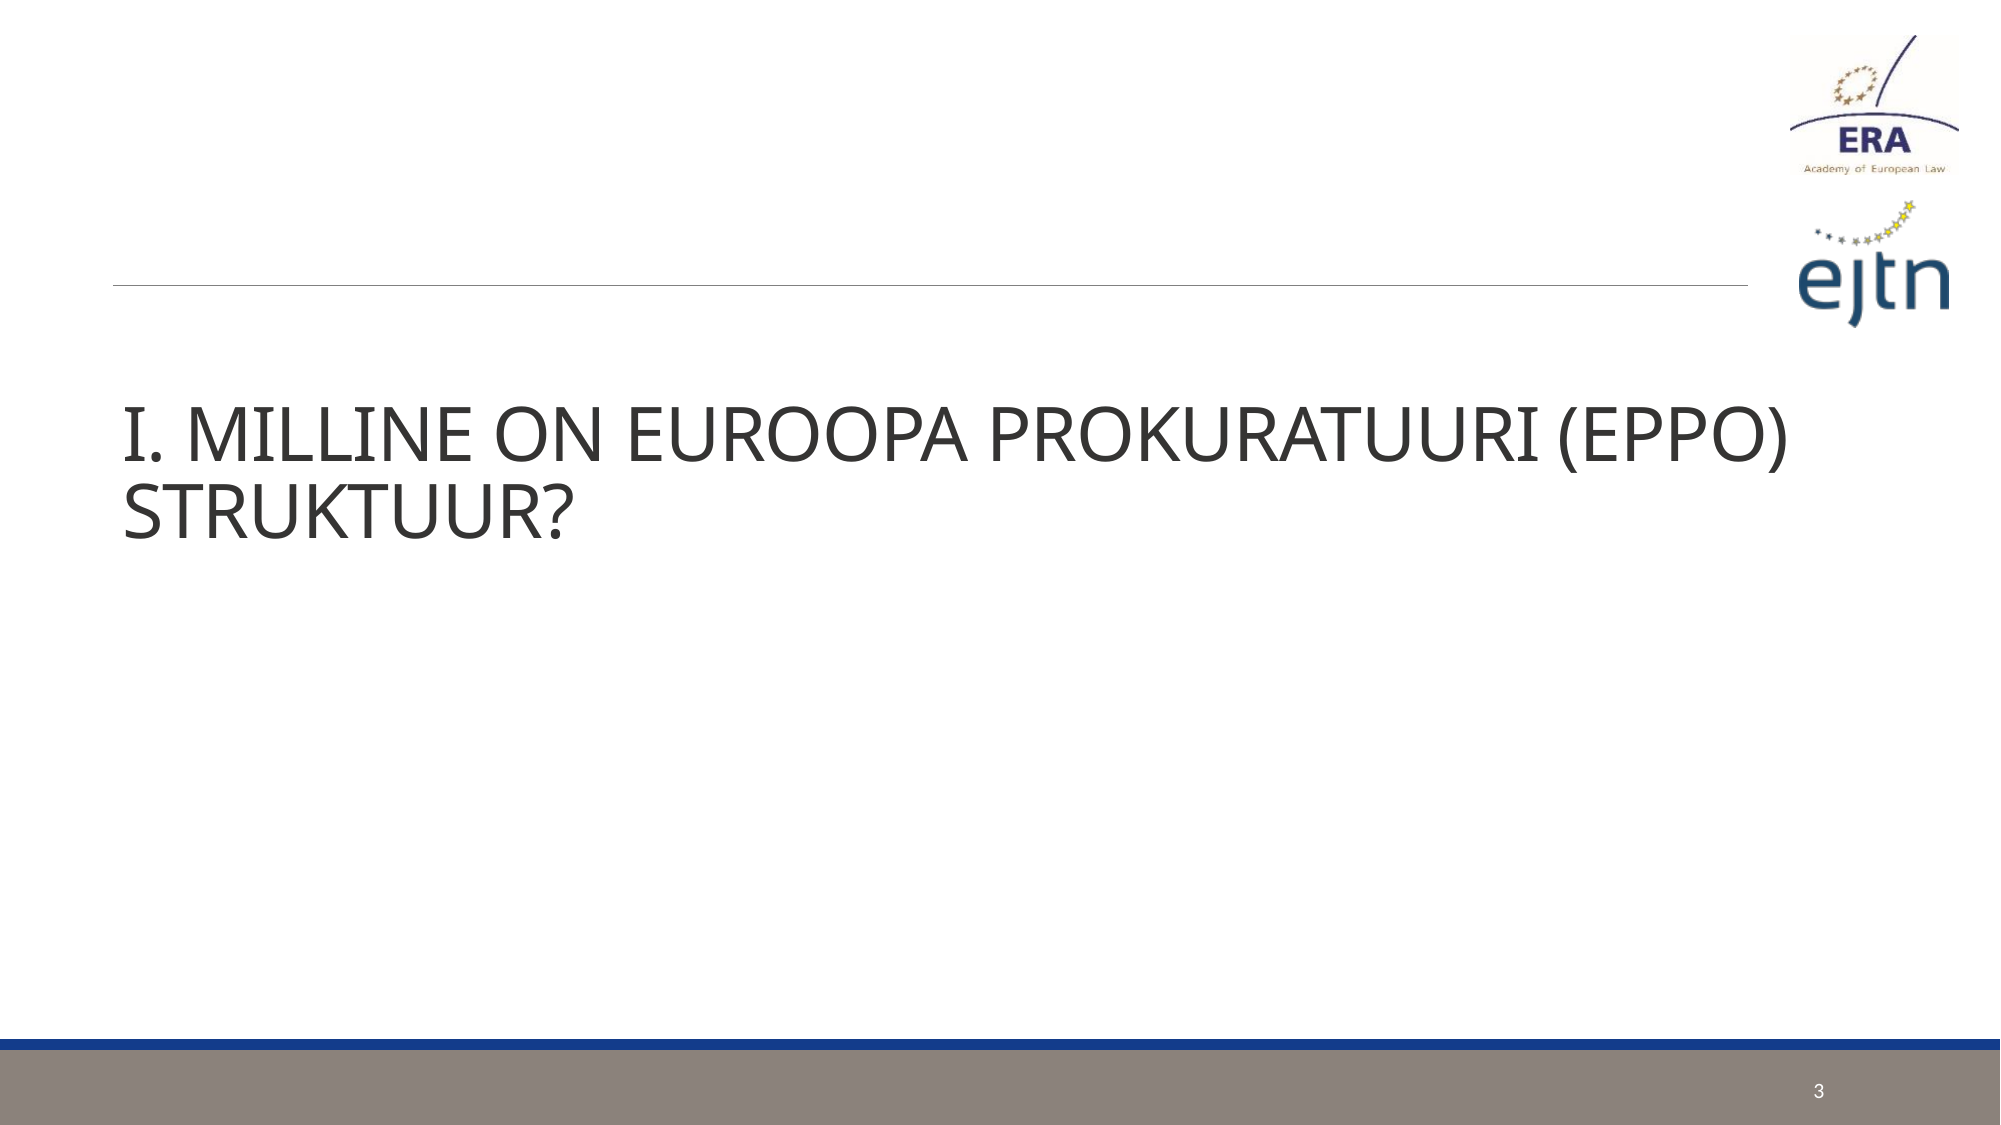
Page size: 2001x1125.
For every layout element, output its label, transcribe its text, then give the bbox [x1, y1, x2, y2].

picture [1790, 35, 1959, 175]
slide_number 3 [1624, 1059, 1840, 1120]
title I. MILLINE ON EUROOPA PROKURATUURI (EPPO) STRUKTUUR? [107, 390, 1877, 629]
picture [1799, 199, 1949, 328]
